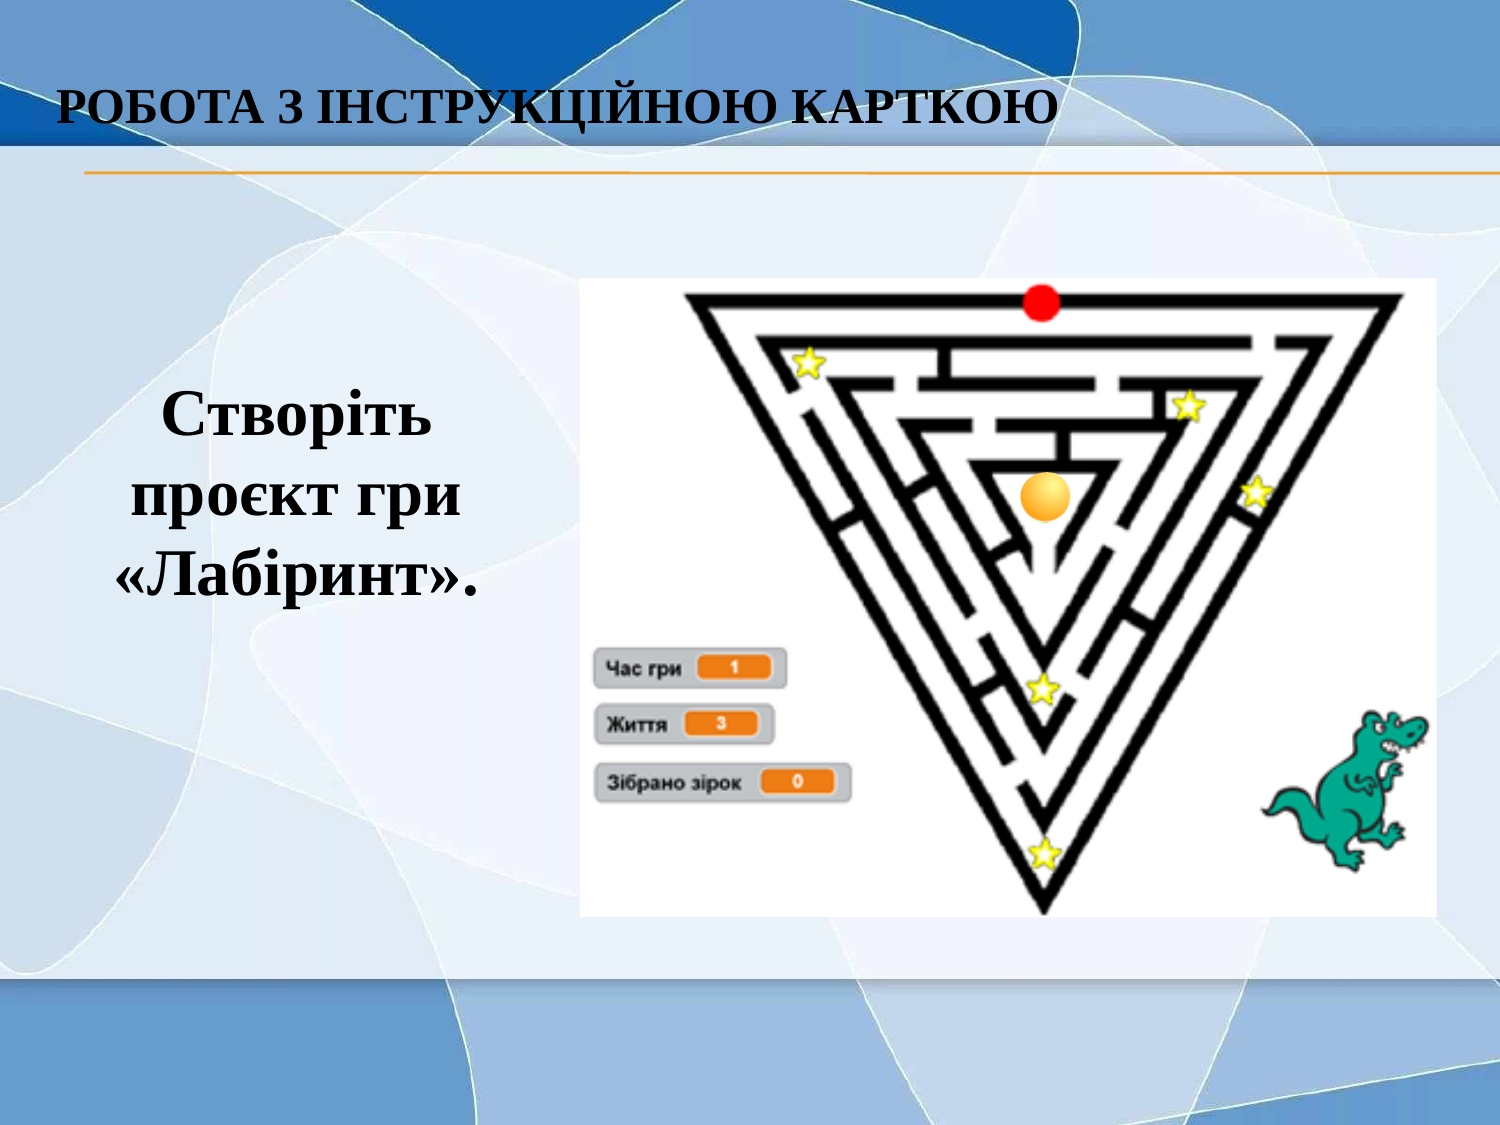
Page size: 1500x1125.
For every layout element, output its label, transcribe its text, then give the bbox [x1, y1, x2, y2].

picture [0, 0, 1500, 1125]
list Створіть проєкт гри «Лабіринт». [41, 361, 552, 1045]
title Робота з інструкційною карткою [41, 4, 1467, 142]
